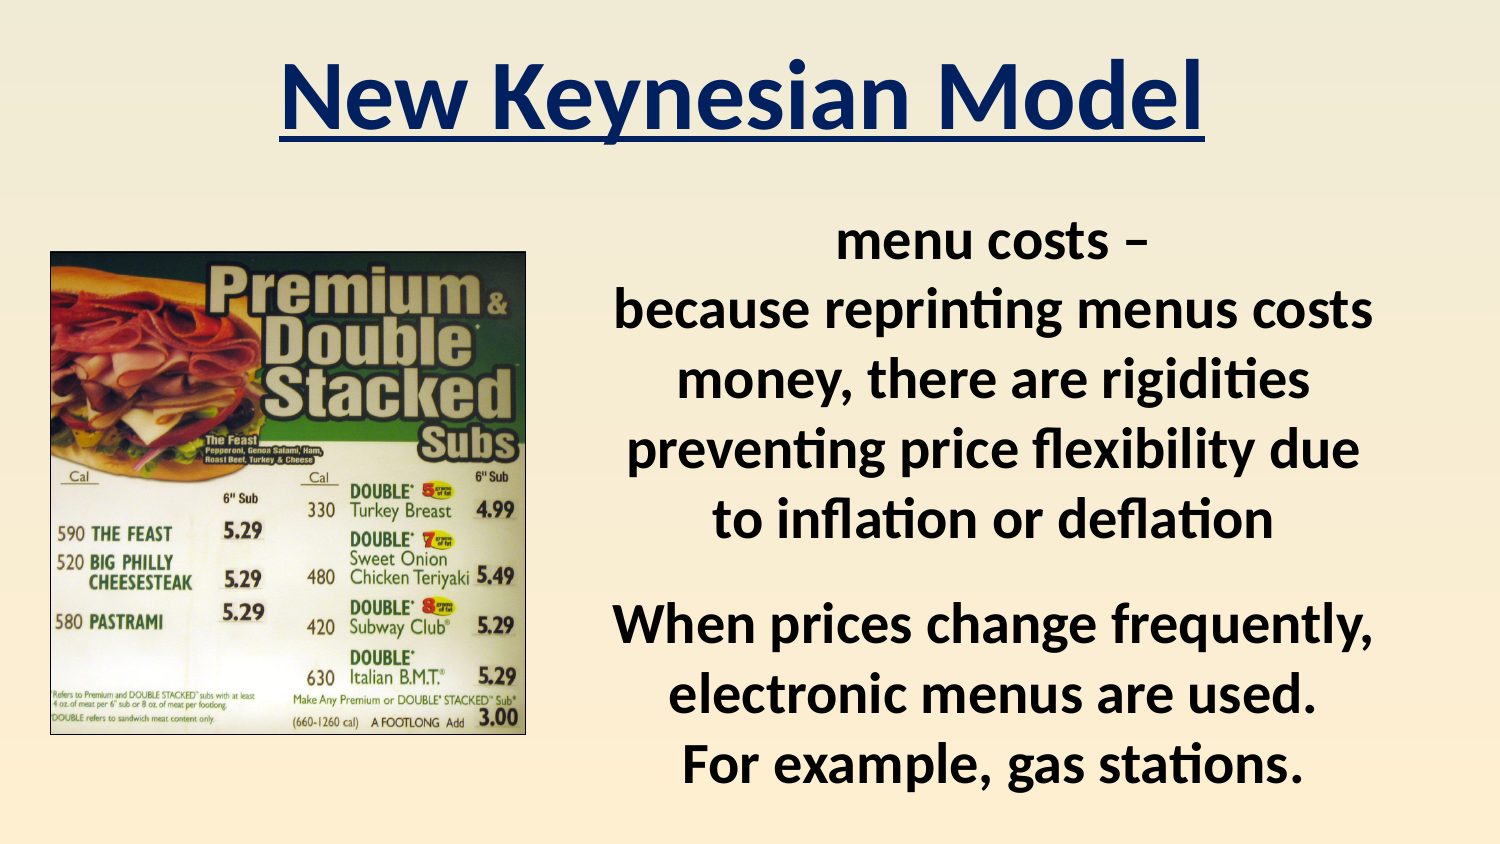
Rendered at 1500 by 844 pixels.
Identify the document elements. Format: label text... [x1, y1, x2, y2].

text_box menu costs – because reprinting menus costs money, there are rigidities preventing price flexibility due to inflation or deflation When prices change frequently, electronic menus are used. For example, gas stations. [587, 193, 1400, 803]
text_box New Keynesian Model [264, 21, 1221, 157]
picture [49, 251, 526, 735]
